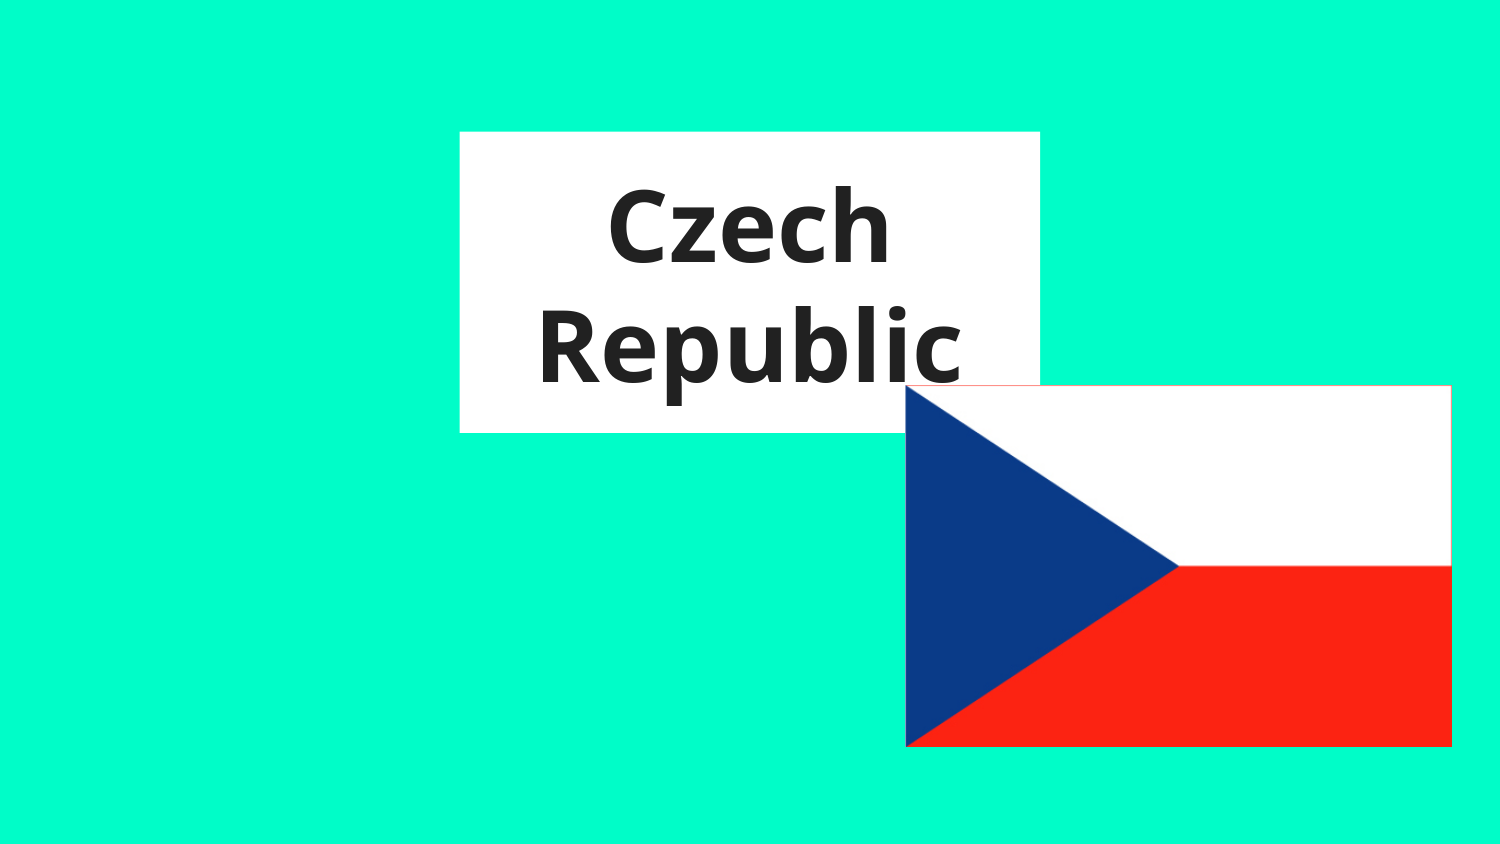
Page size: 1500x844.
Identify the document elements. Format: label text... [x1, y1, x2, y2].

title Czech Republic [459, 131, 1041, 433]
picture [904, 385, 1452, 747]
